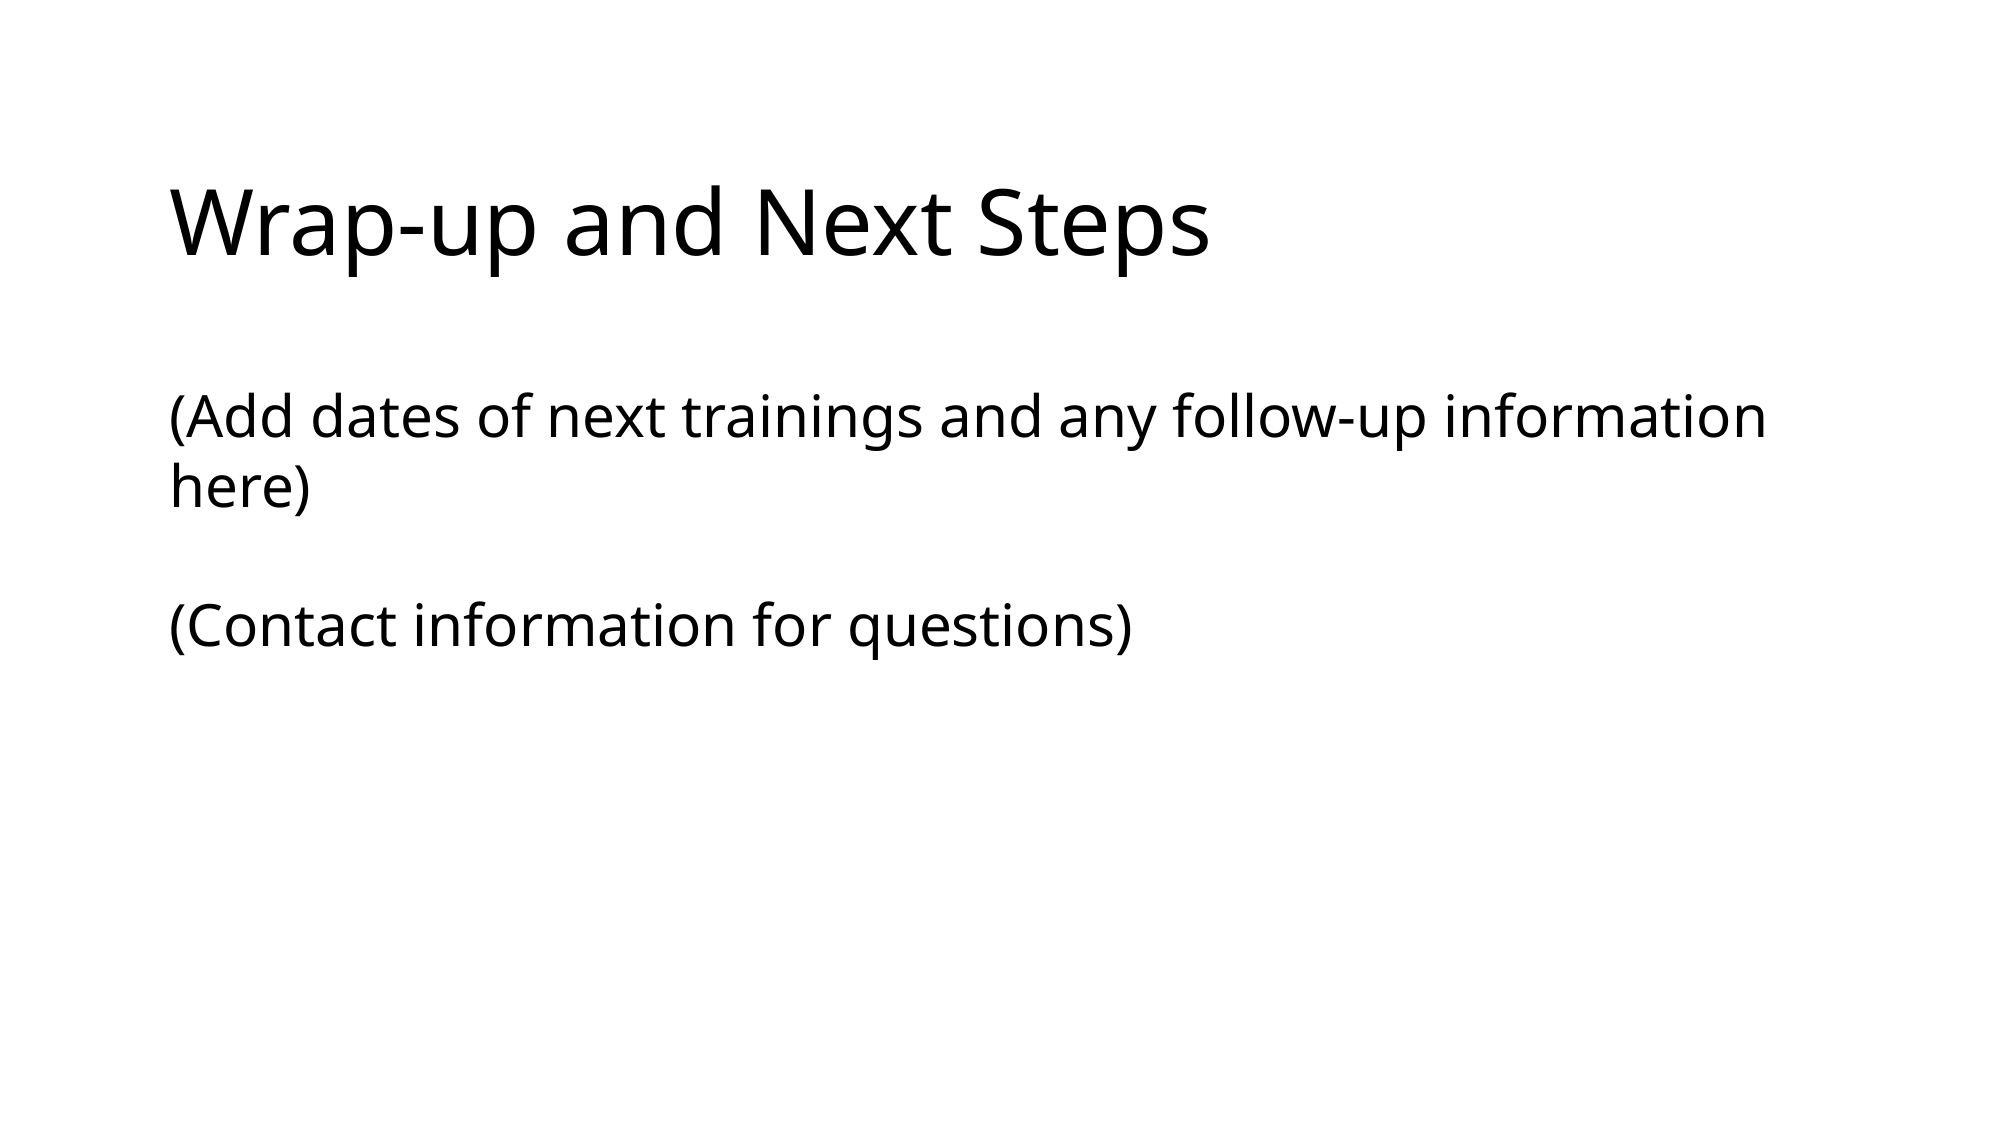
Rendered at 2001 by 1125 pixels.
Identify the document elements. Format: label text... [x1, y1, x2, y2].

list (Add dates of next trainings and any follow-up information here) (Contact information for questions) [154, 306, 1864, 1066]
title Wrap-up and Next Steps [154, 156, 1396, 306]
